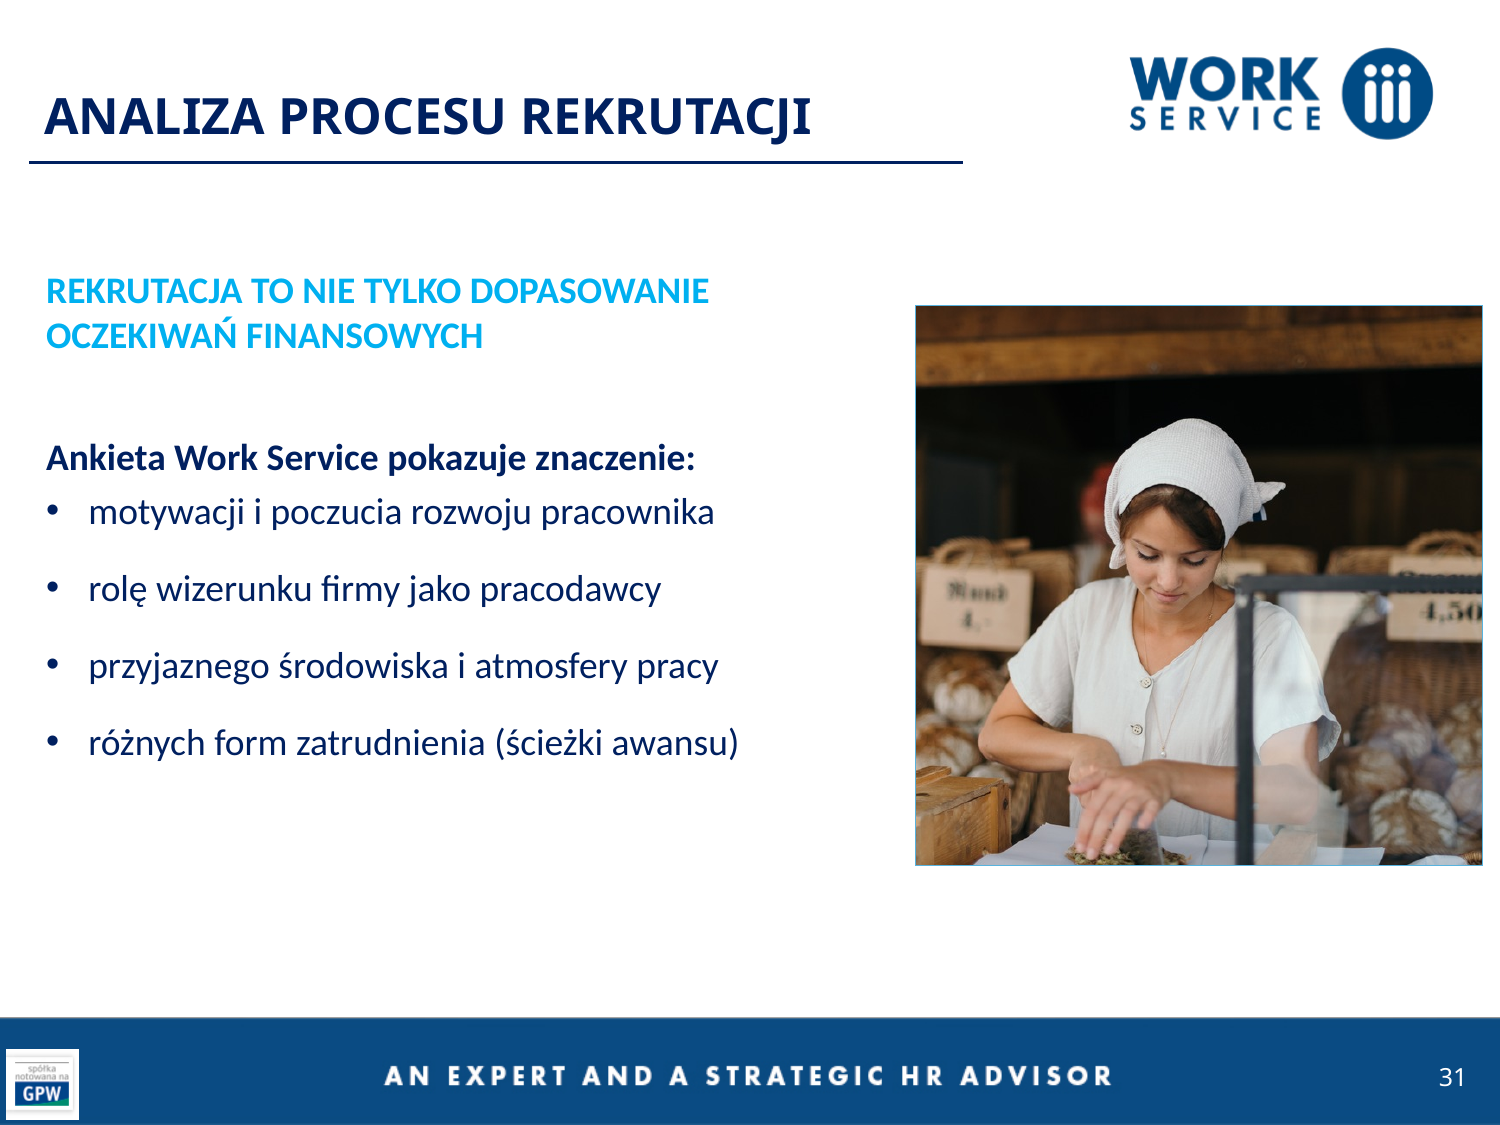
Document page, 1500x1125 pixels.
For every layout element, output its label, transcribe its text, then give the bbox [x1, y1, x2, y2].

text_box ANALIZA PROCESU REKRUTACJI [29, 66, 1133, 163]
picture [1126, 18, 1436, 172]
slide_number 31 [1198, 1047, 1483, 1109]
picture [0, 1017, 1500, 1125]
picture [915, 304, 1483, 867]
text_box REKRUTACJA TO NIE TYLKO DOPASOWANIE OCZEKIWAŃ FINANSOWYCH Ankieta Work Service pokazuje znaczenie: motywacji i poczucia rozwoju pracownika rolę wizerunku firmy jako pracodawcy przyjaznego środowiska i atmosfery pracy różnych form zatrudnienia (ścieżki awansu) [31, 258, 977, 825]
